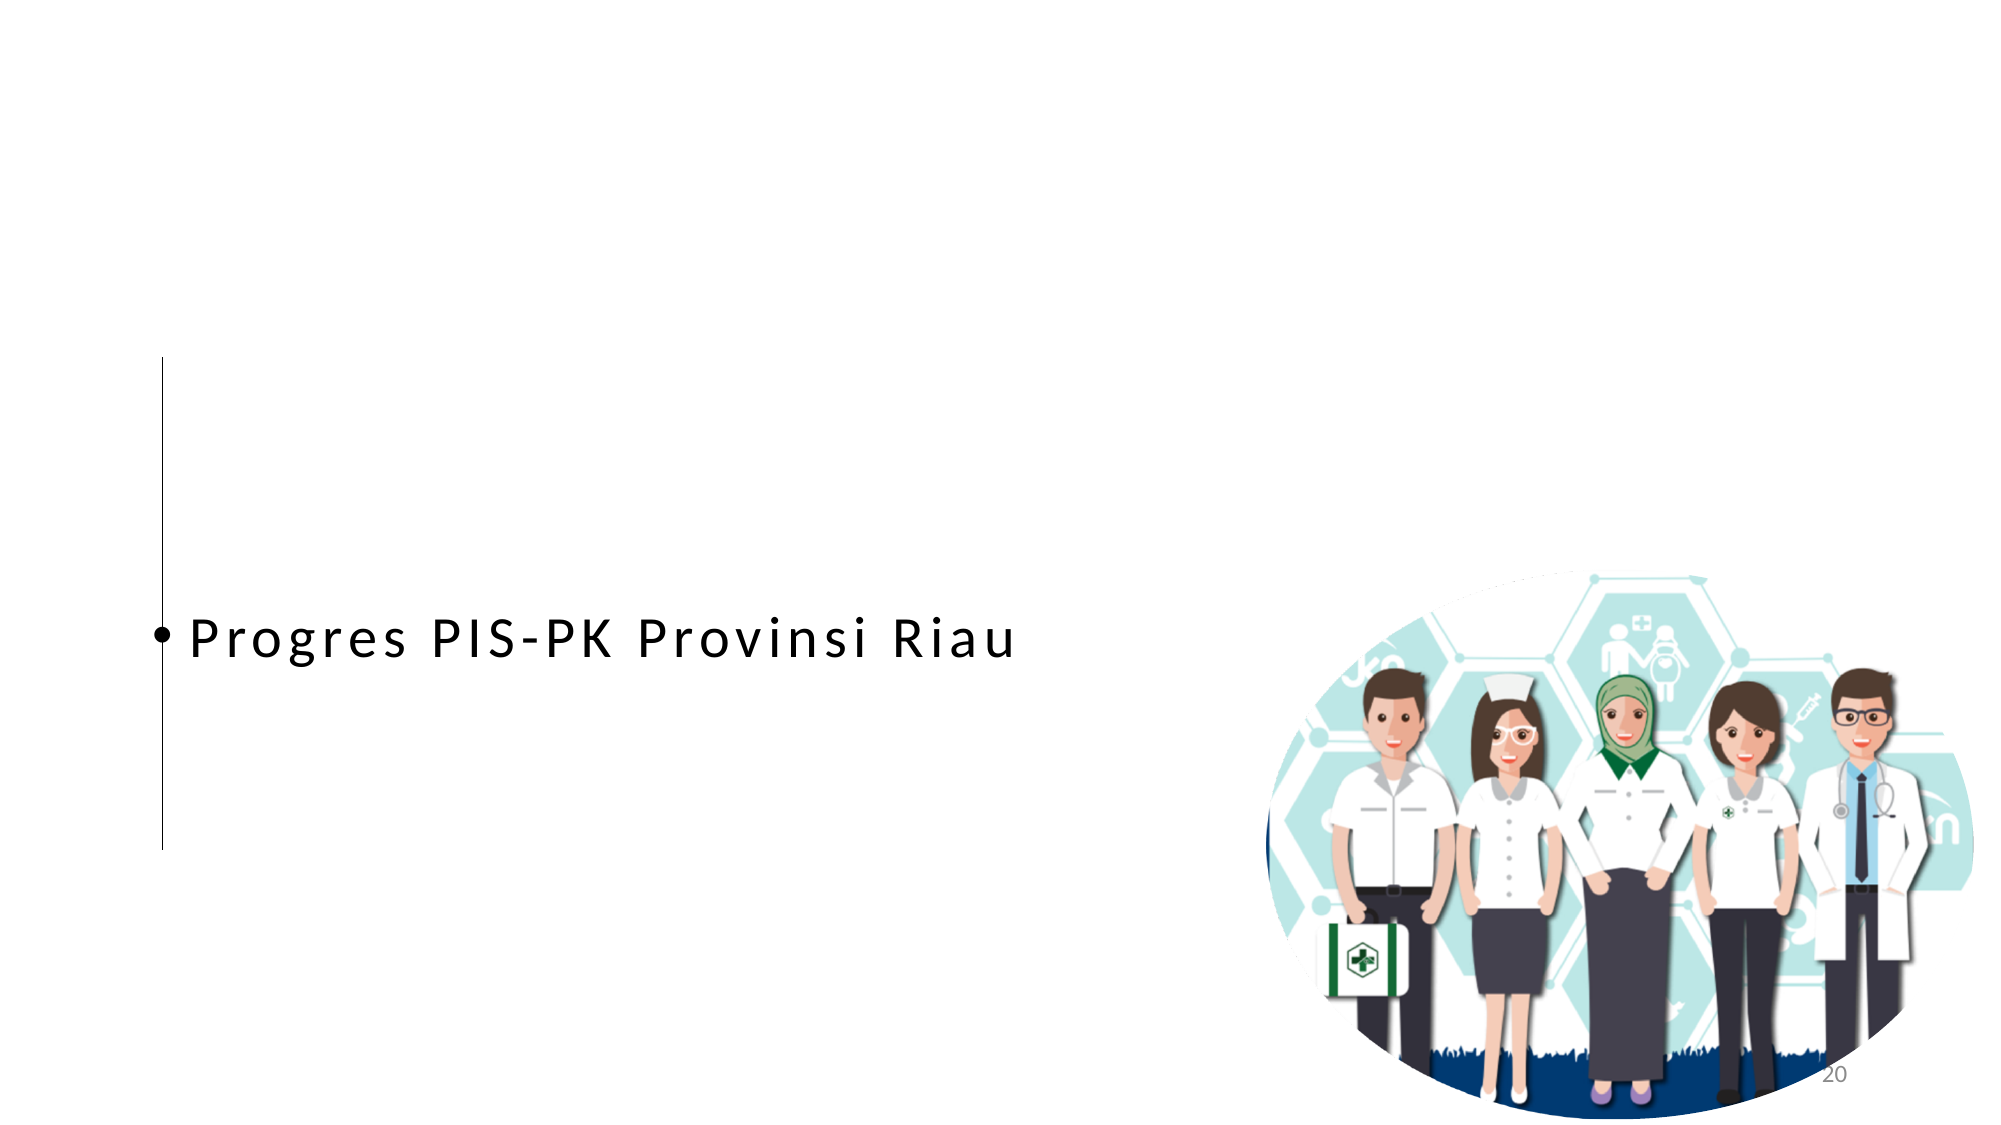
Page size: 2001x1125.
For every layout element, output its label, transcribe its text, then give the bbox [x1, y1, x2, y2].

list Progres PIS-PK Provinsi Riau [137, 246, 1863, 919]
picture [1266, 569, 1974, 1120]
